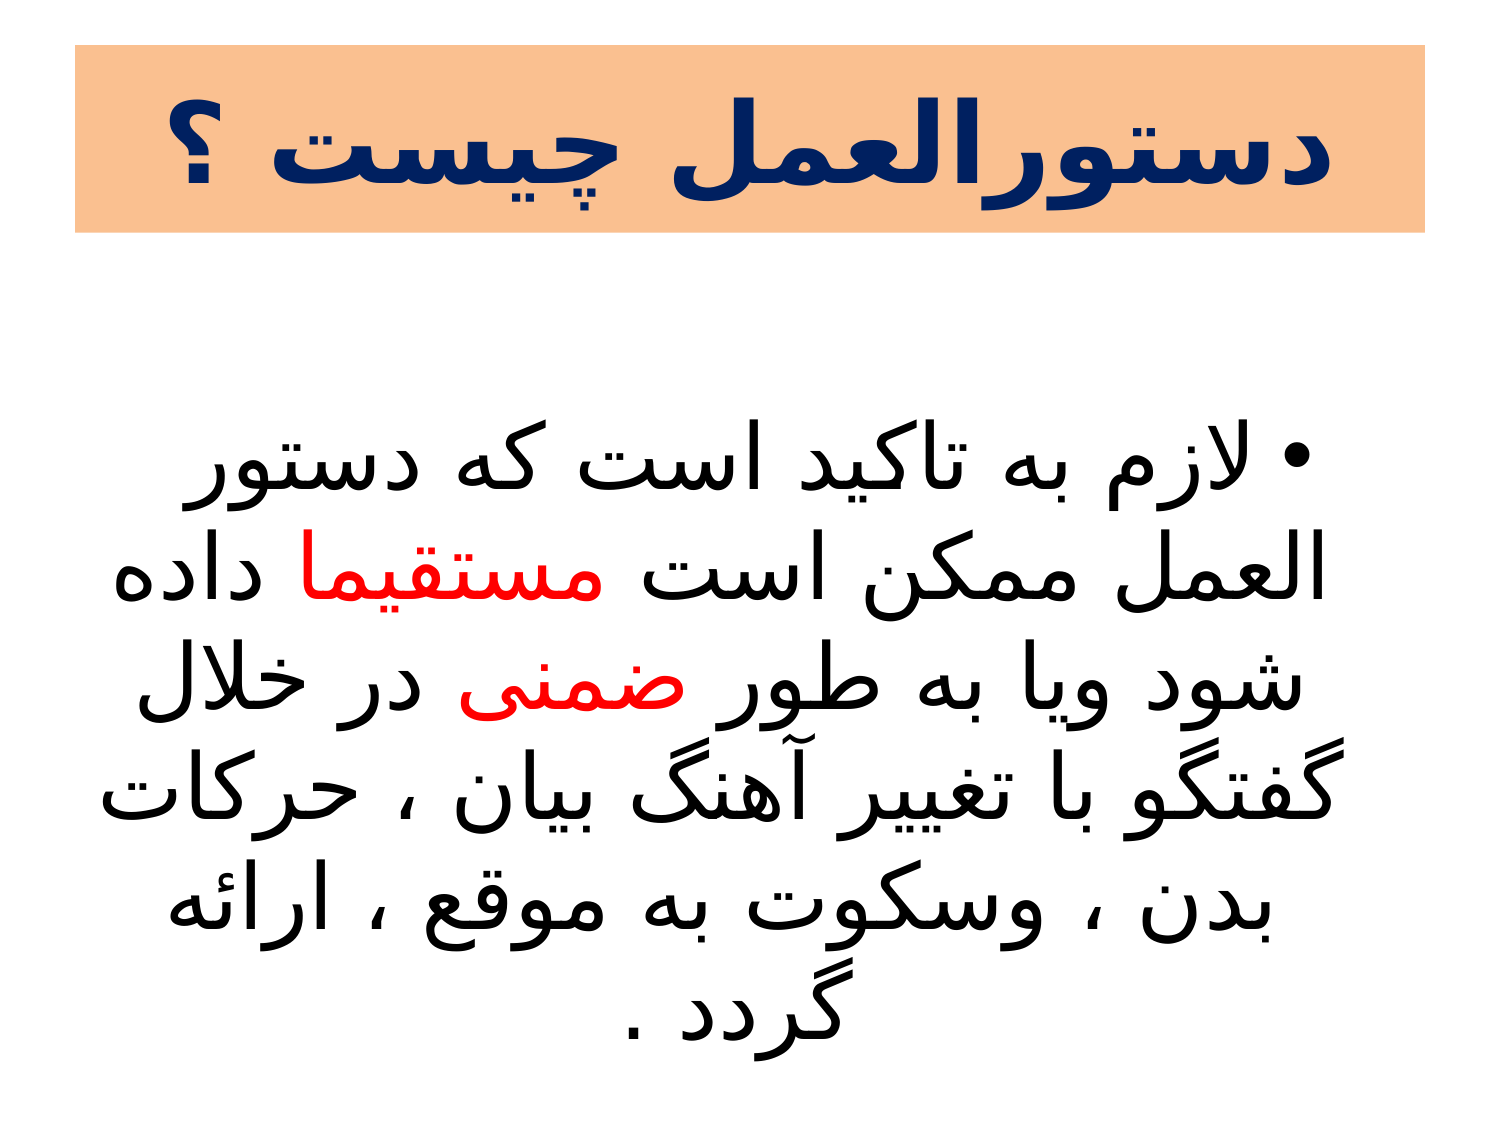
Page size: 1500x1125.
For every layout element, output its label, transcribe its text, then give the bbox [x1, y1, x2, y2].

list لازم به تاکید است که دستور العمل ممکن است مستقیما داده شود ویا به طور ضمنی در خلال گفتگو با تغییر آهنگ بیان ، حرکات بدن ، وسکوت به موقع ، ارائه گردد . [75, 262, 1425, 1005]
title دستورالعمل چیست ؟ [75, 45, 1425, 233]
